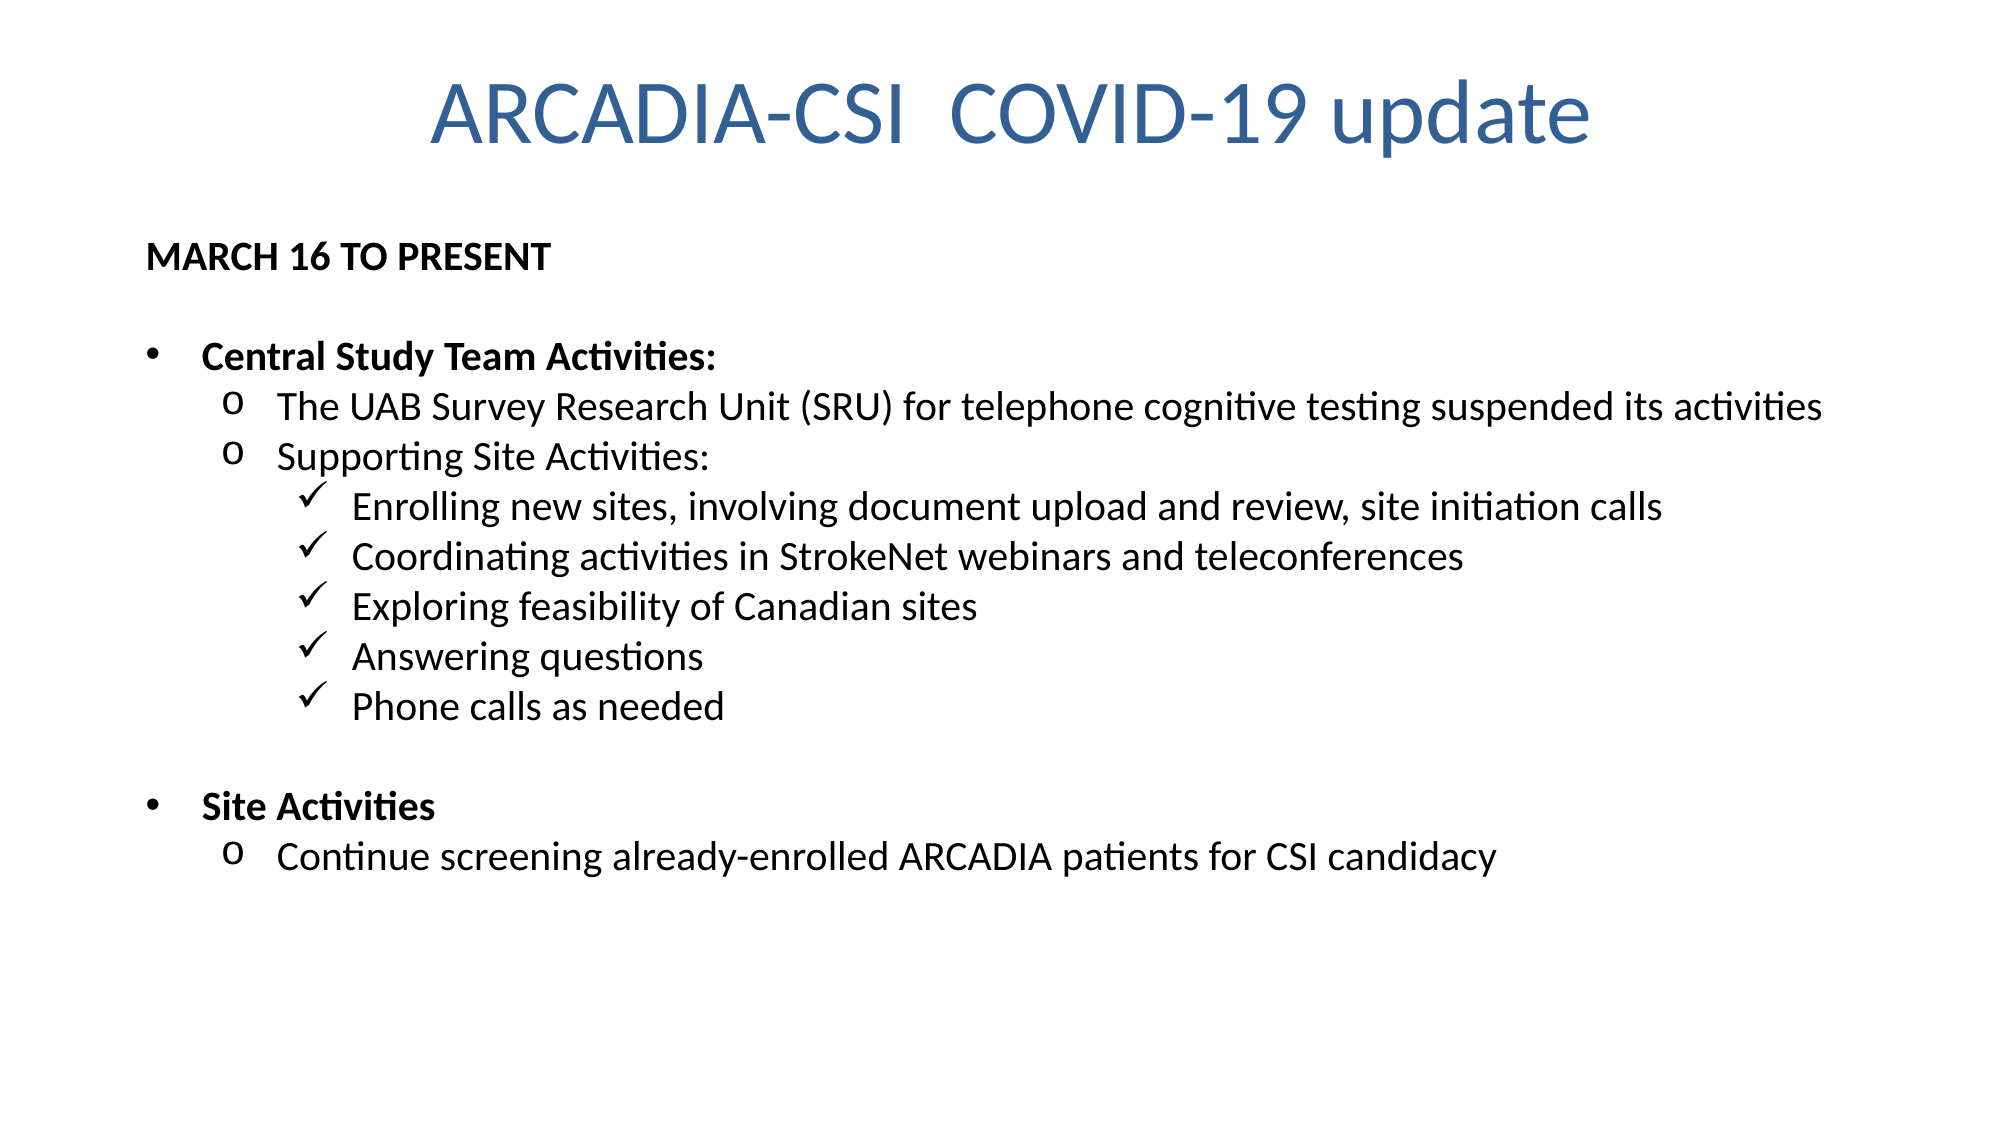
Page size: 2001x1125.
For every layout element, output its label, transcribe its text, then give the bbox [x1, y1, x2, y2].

text_box MARCH 16 TO PRESENT Central Study Team Activities: The UAB Survey Research Unit (SRU) for telephone cognitive testing suspended its activities Supporting Site Activities: Enrolling new sites, involving document upload and review, site initiation calls Coordinating activities in StrokeNet webinars and teleconferences Exploring feasibility of Canadian sites Answering questions Phone calls as needed Site Activities Continue screening already-enrolled ARCADIA patients for CSI candidacy [130, 171, 1894, 937]
text_box ARCADIA-CSI COVID-19 update [412, 44, 1612, 170]
